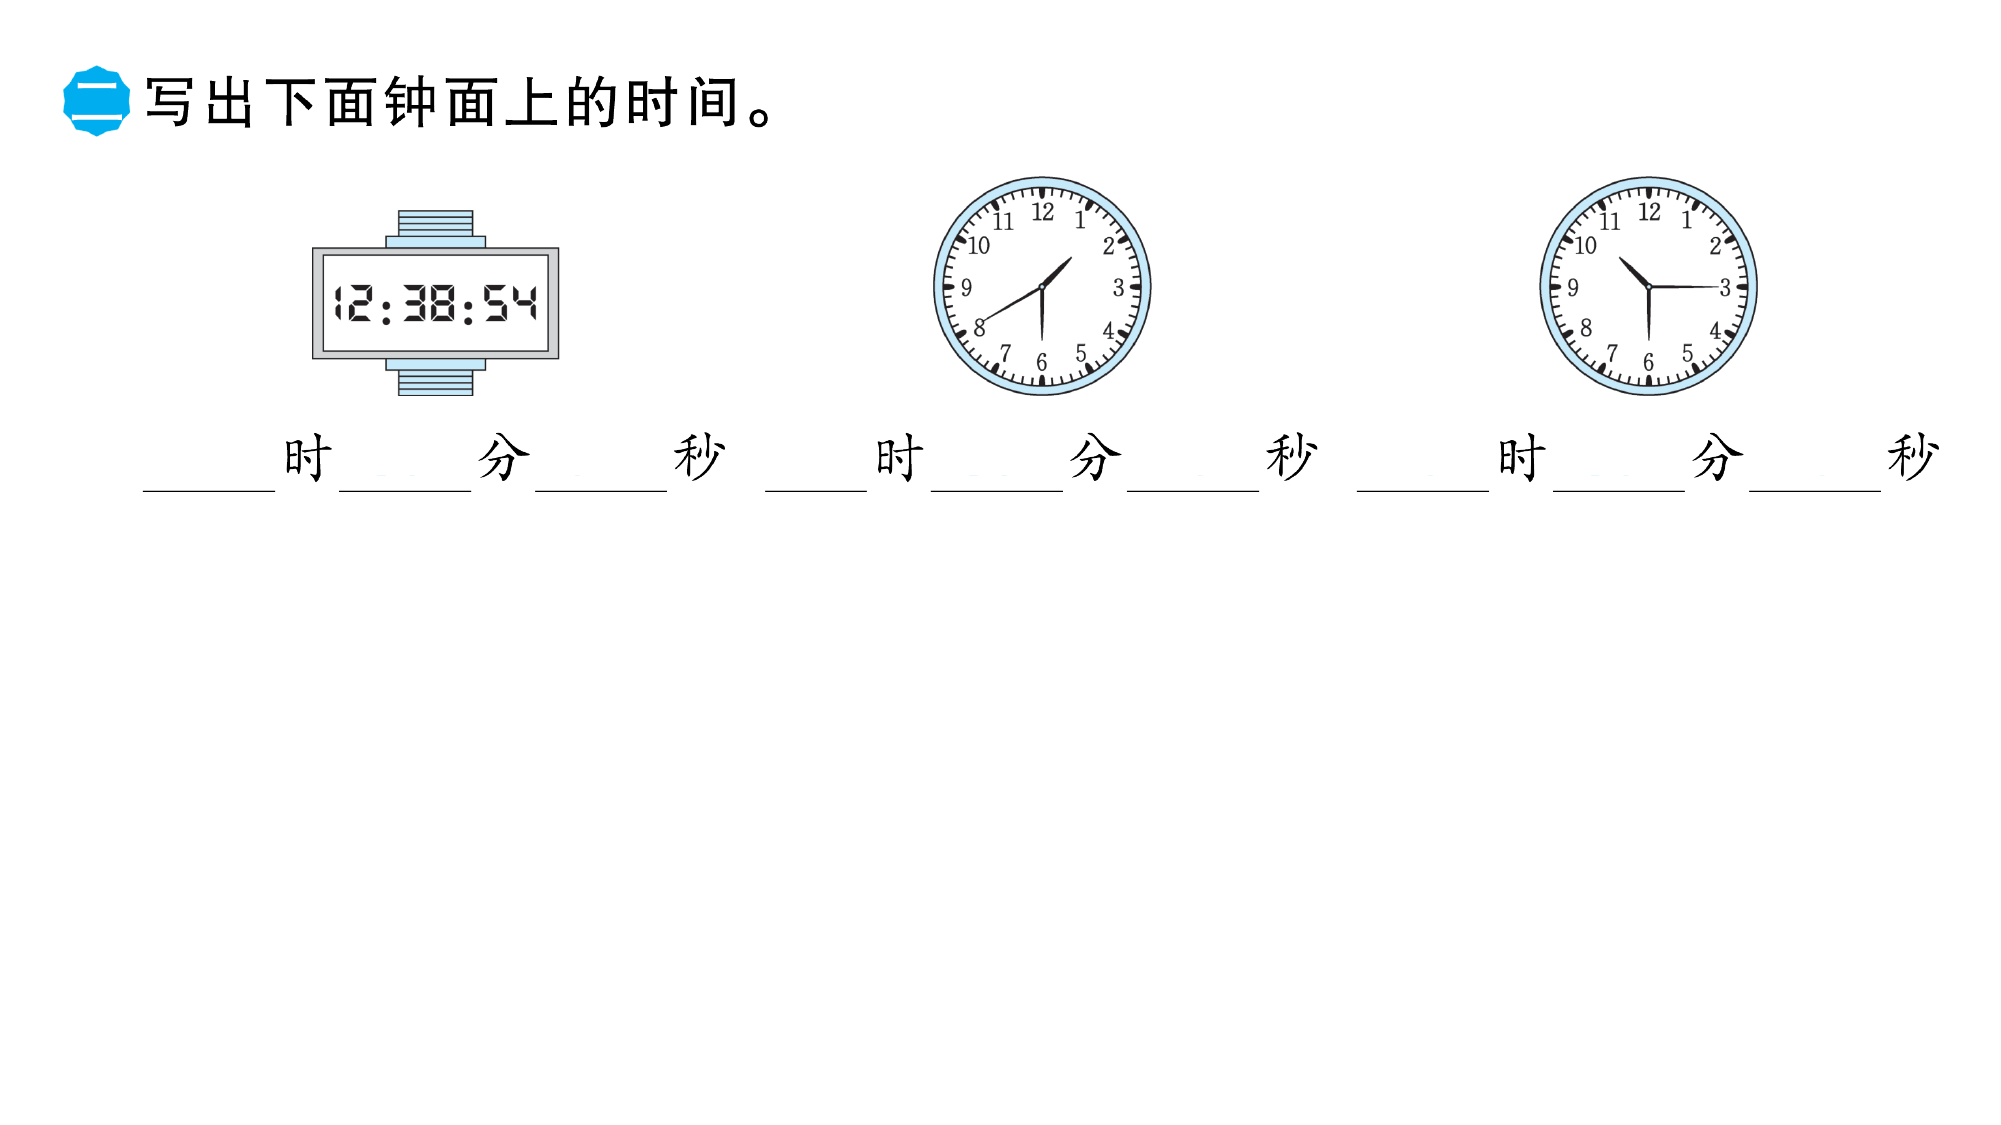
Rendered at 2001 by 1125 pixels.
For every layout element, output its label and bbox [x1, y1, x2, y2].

picture [58, 58, 1949, 517]
